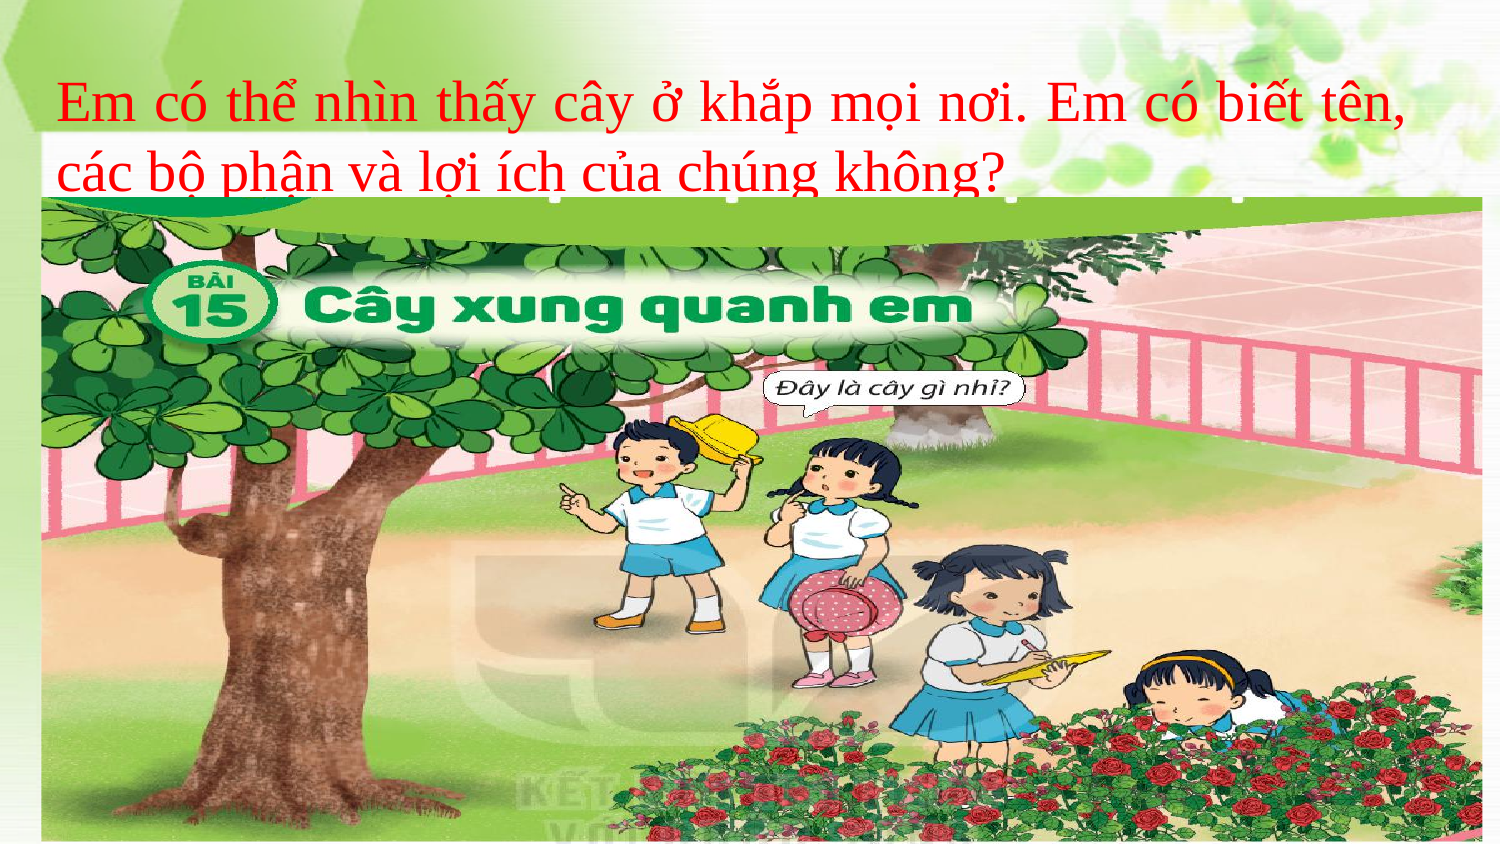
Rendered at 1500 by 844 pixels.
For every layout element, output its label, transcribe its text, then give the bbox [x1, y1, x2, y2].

picture [0, 0, 1500, 844]
text_box Em có thể nhìn thấy cây ở khắp mọi nơi. Em có biết tên, các bộ phận và lợi ích của chúng không? [41, 55, 1424, 195]
